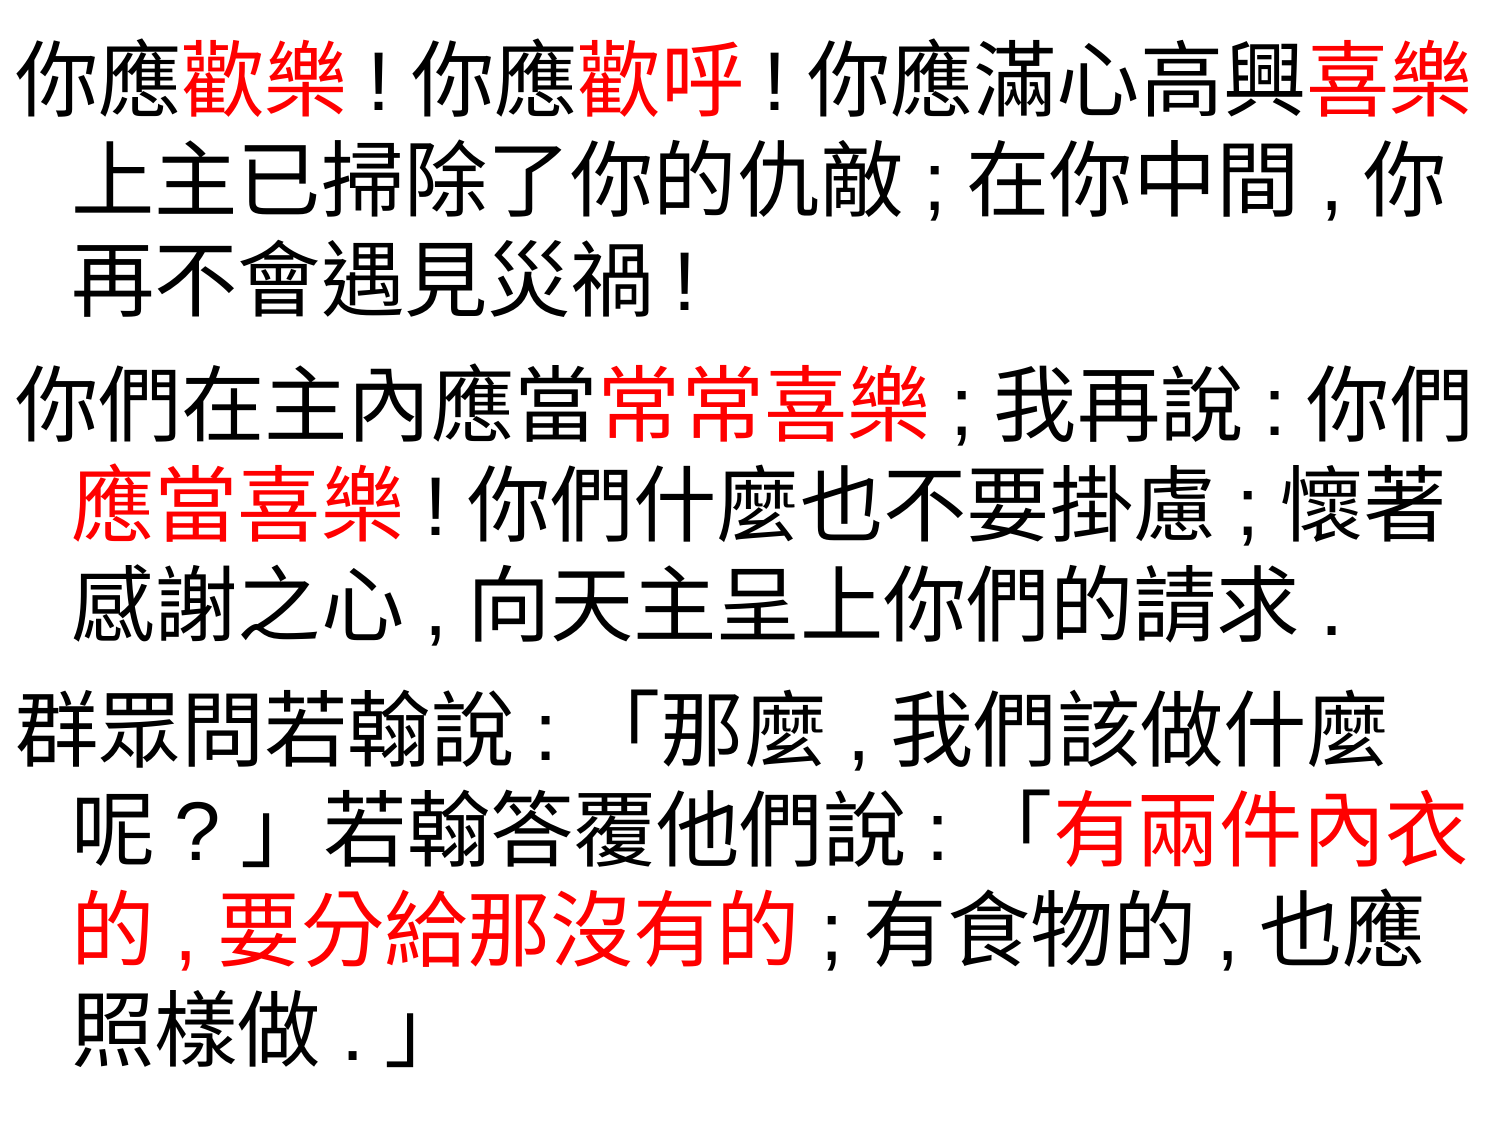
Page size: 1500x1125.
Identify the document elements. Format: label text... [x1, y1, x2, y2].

list 你應歡樂!你應歡呼!你應滿心高興喜樂!上主已掃除了你的仇敵;在你中間,你再不會遇見災禍! 你們在主內應當常常喜樂;我再說:你們 應當喜樂!你們什麼也不要掛慮;懷著感謝之心,向天主呈上你們的請求. 群眾問若翰說:「那麼,我們該做什麼呢?」若翰答覆他們說:「有兩件內衣的,要分給那沒有的;有食物的,也應照樣做.」 [0, 20, 1500, 1118]
